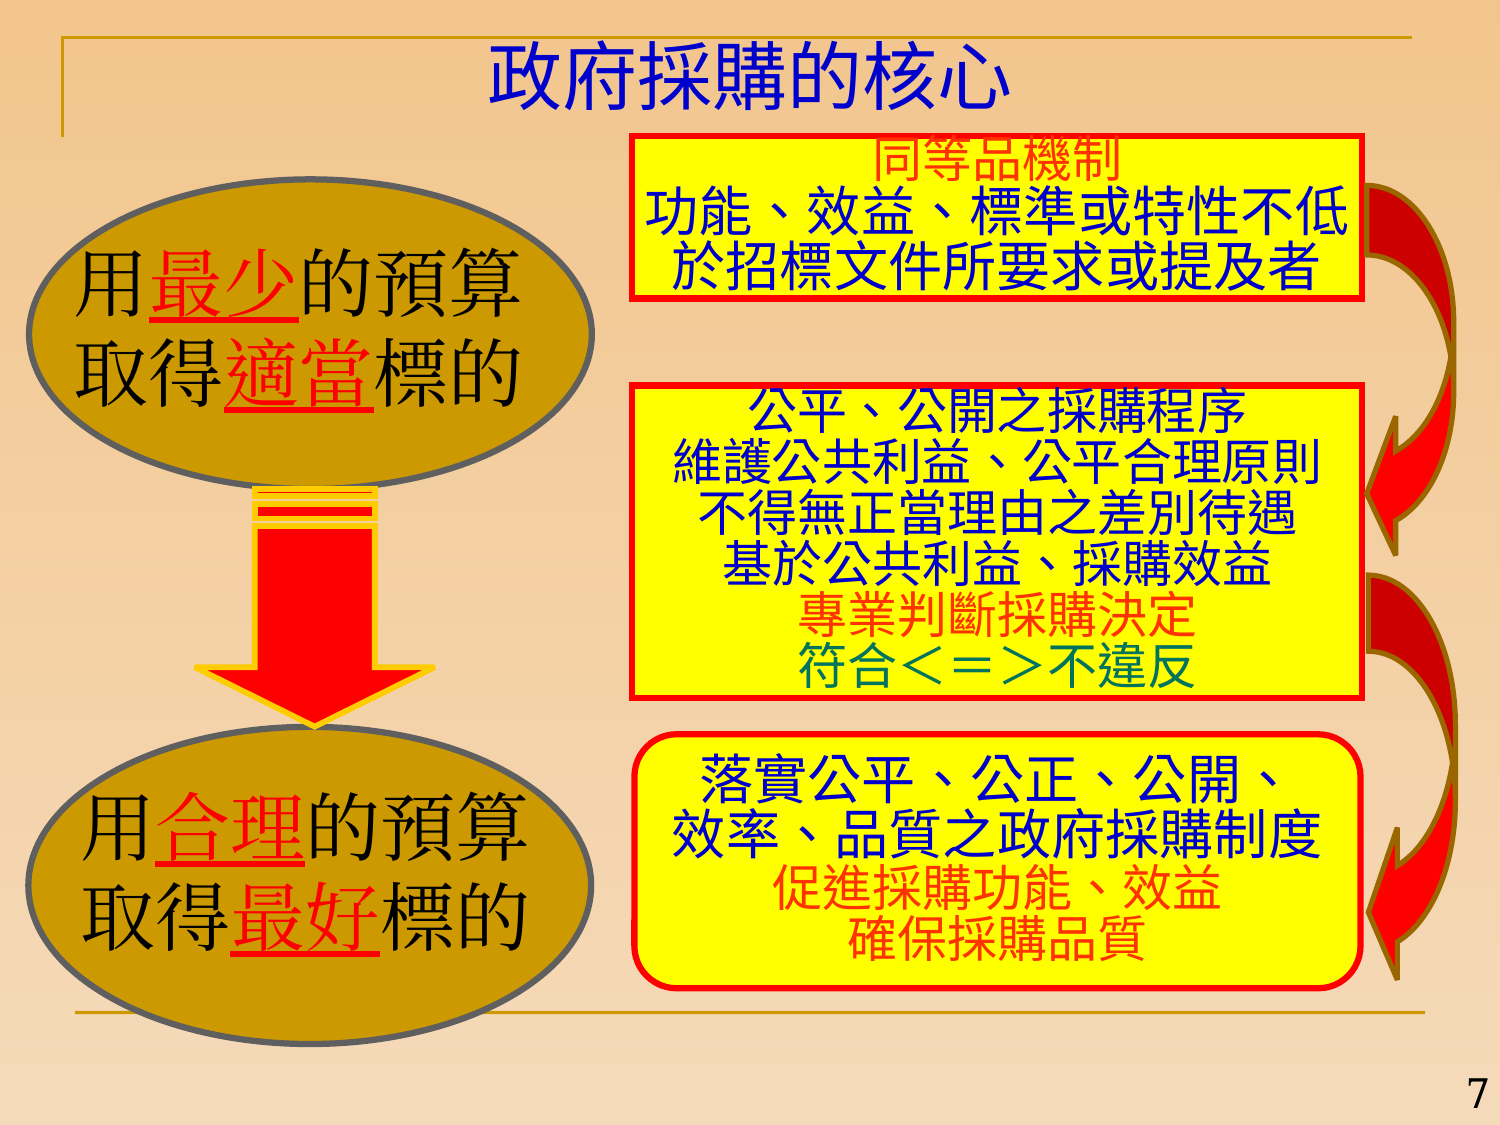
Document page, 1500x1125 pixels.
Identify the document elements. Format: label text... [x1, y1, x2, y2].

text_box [28, 179, 593, 1045]
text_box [631, 135, 1456, 989]
text_box 7 [1154, 1052, 1500, 1125]
text_box 政府採購的核心 [0, 0, 1500, 149]
